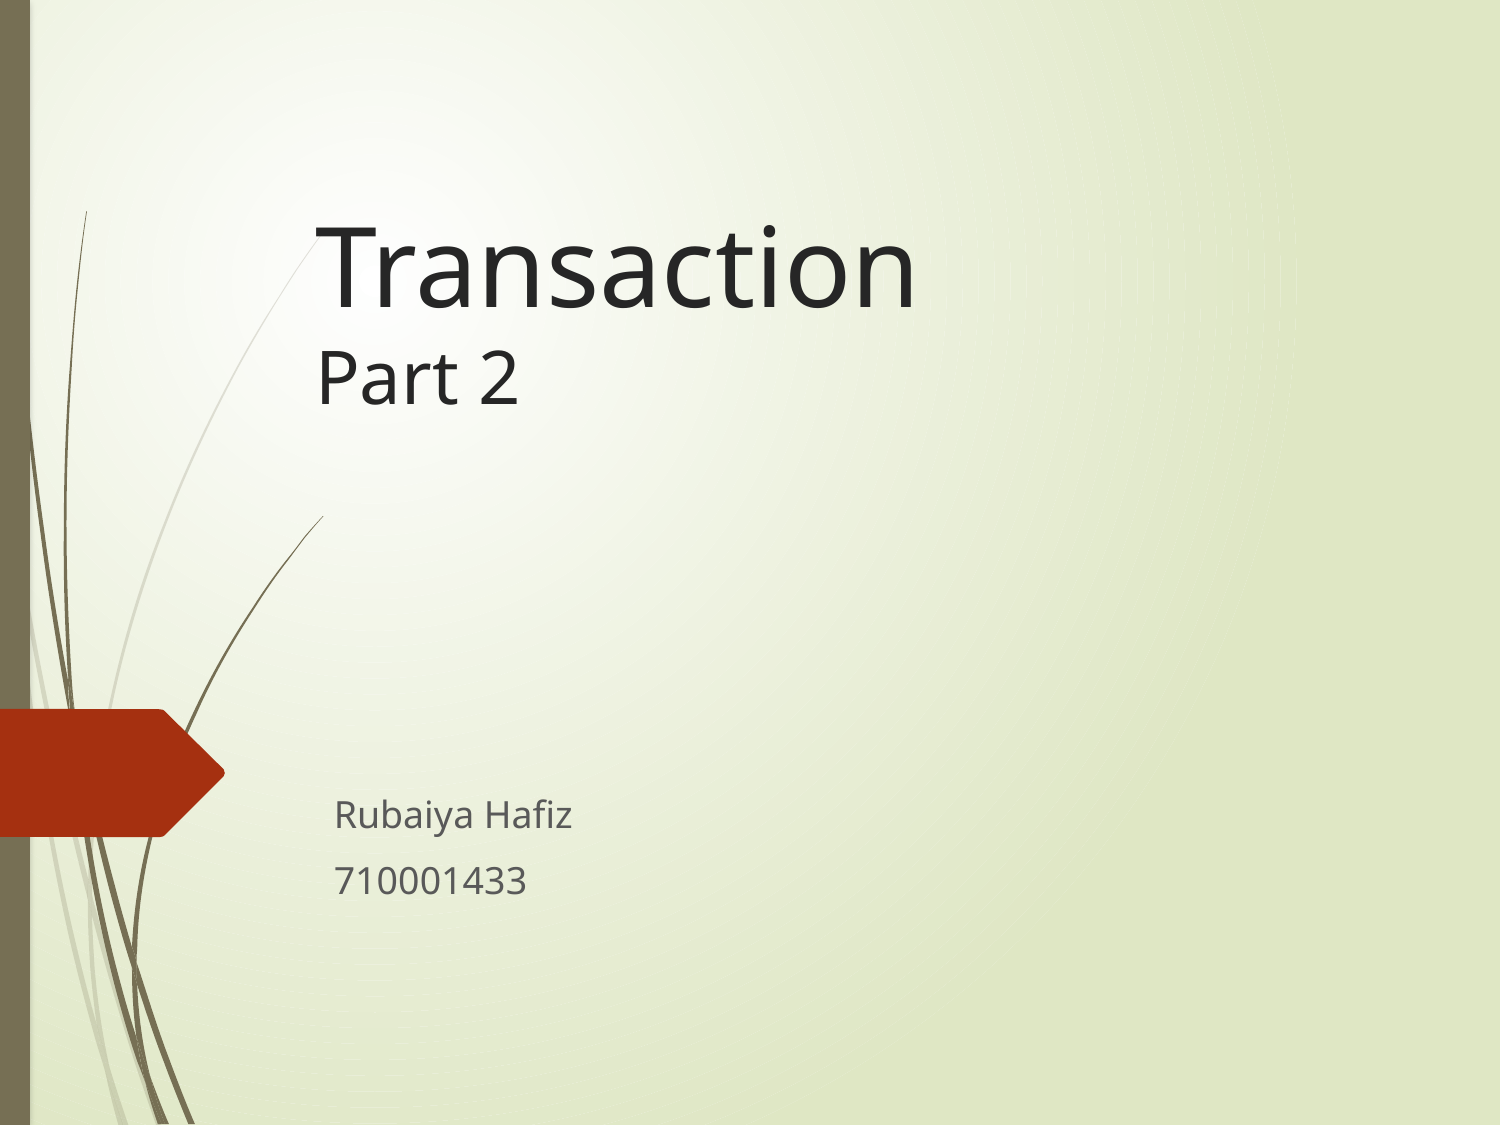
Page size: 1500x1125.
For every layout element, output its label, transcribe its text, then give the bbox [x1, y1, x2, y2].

title Transaction Part 2 [300, 189, 1383, 561]
subtitle Rubaiya Hafiz 710001433 [318, 783, 1402, 969]
